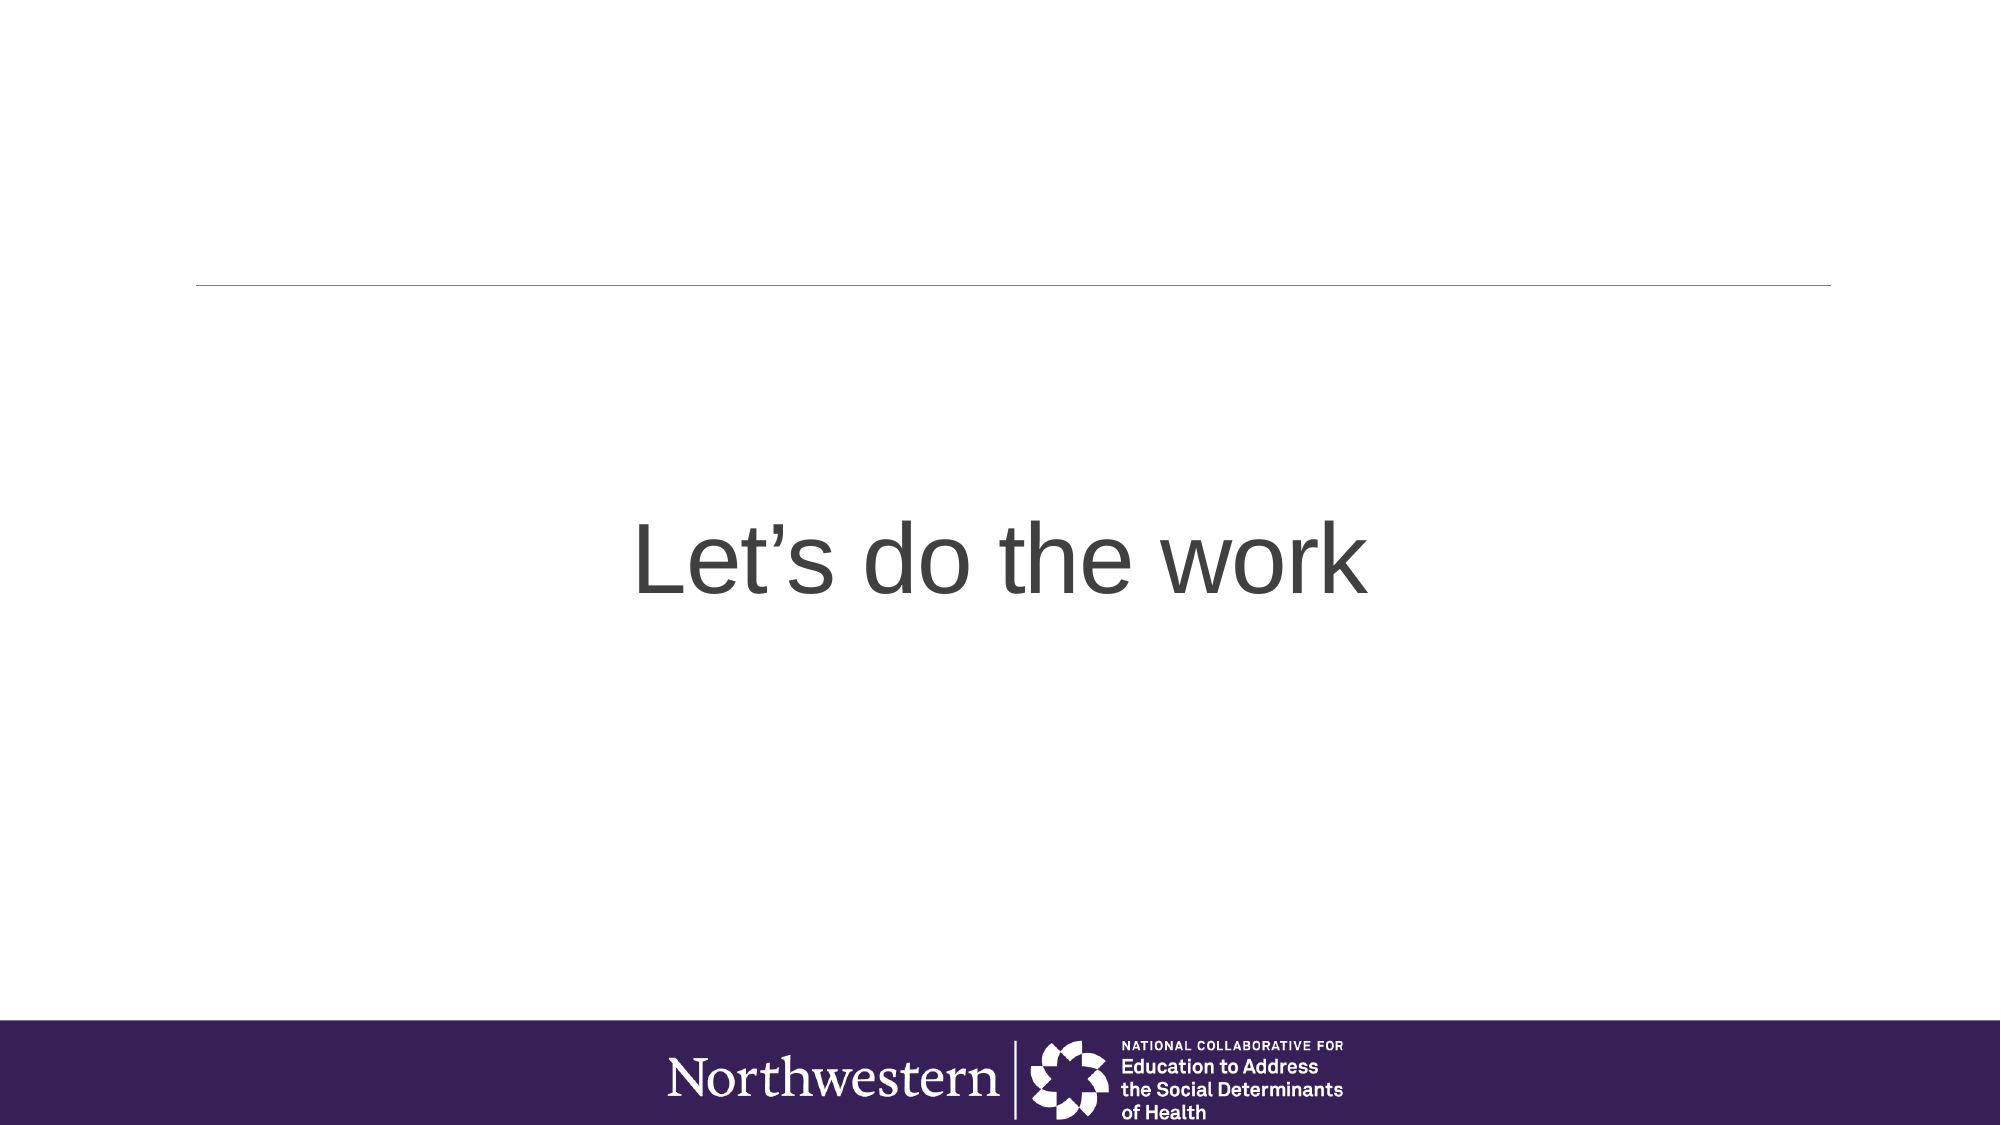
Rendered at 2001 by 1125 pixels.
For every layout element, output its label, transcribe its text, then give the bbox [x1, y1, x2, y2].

title Let’s do the work [68, 470, 1932, 655]
picture [667, 1040, 1343, 1120]
